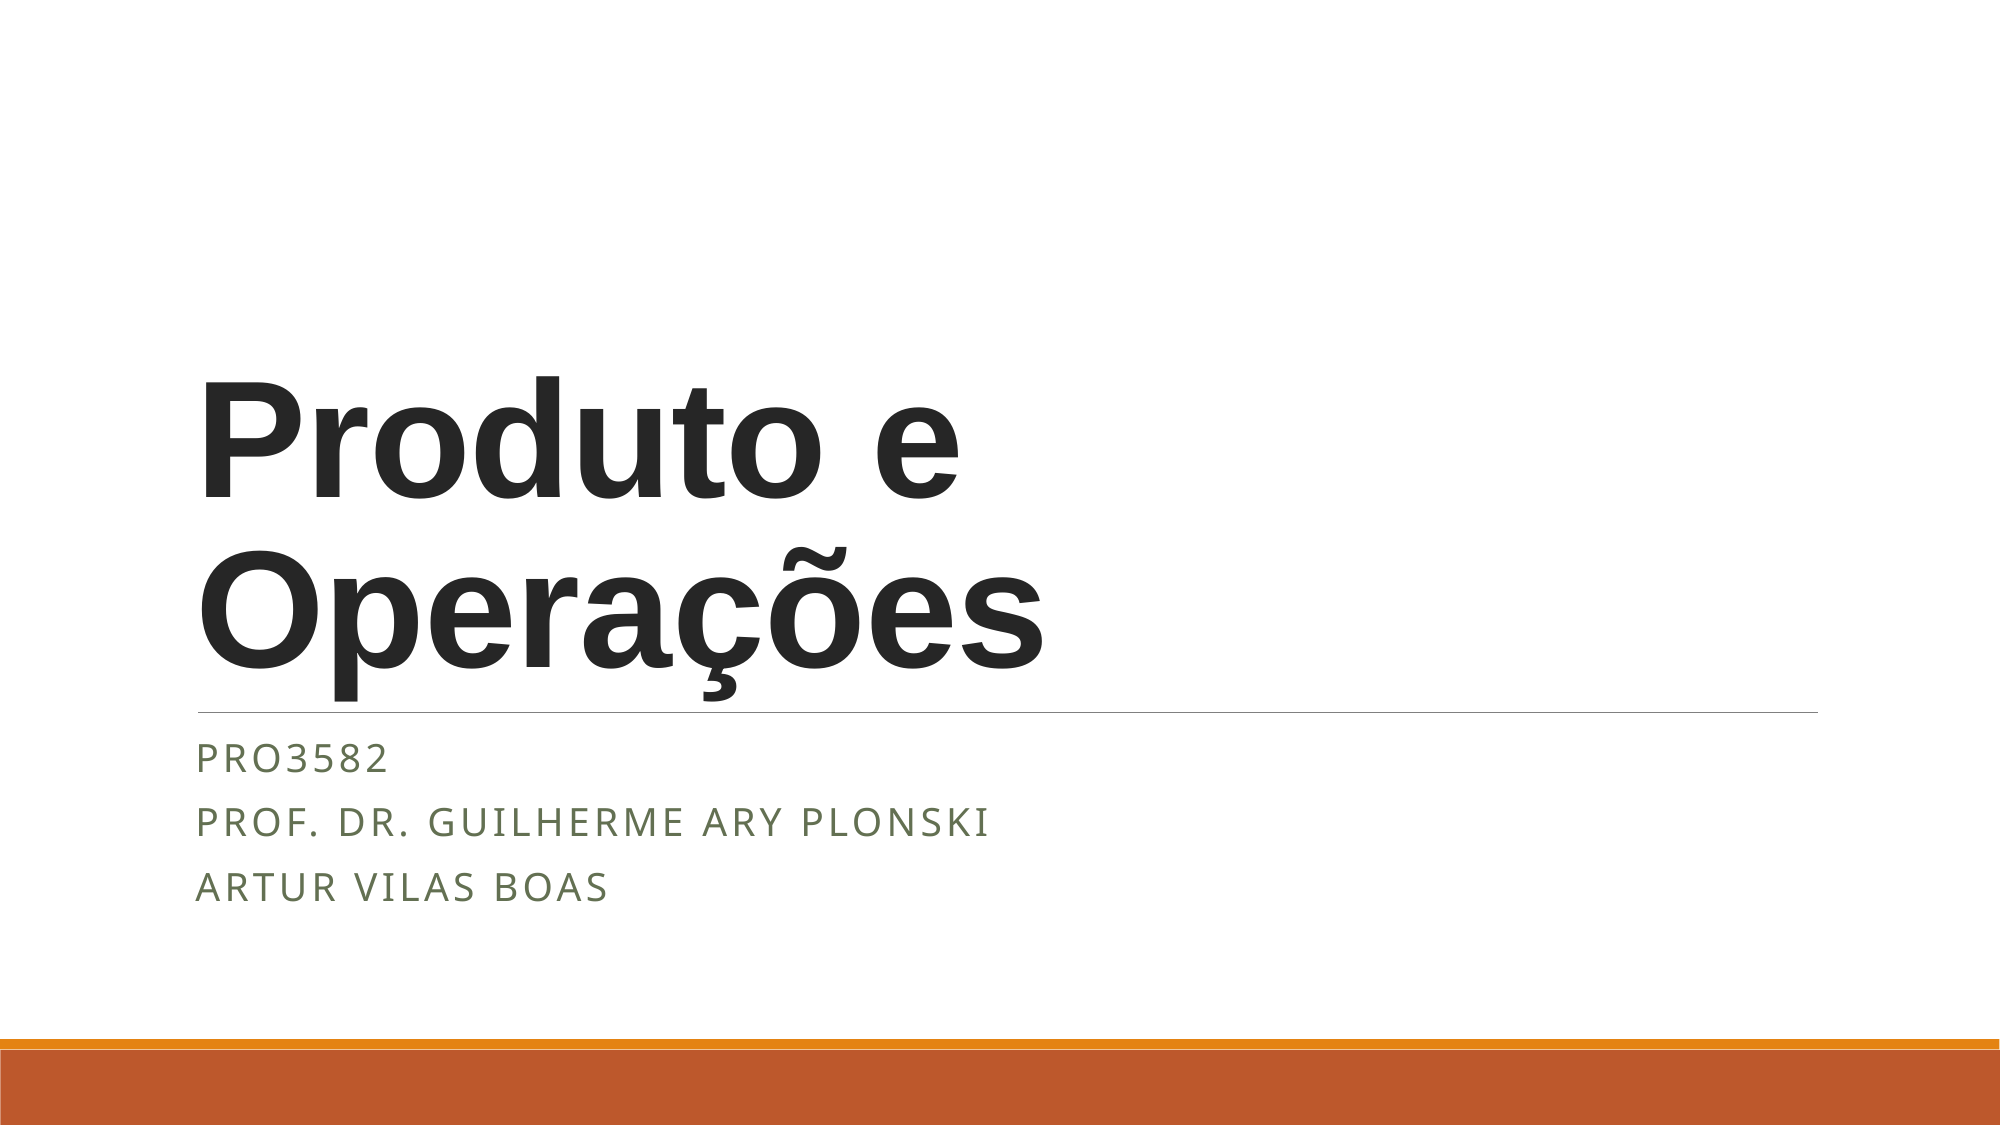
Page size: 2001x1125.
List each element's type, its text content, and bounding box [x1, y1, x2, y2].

title Produto e Operações [180, 124, 1830, 710]
subtitle Pro3582 pROF. DR. GUILHERME ARY PLONSKI ARTUR VILAS BOAS [180, 730, 1831, 919]
